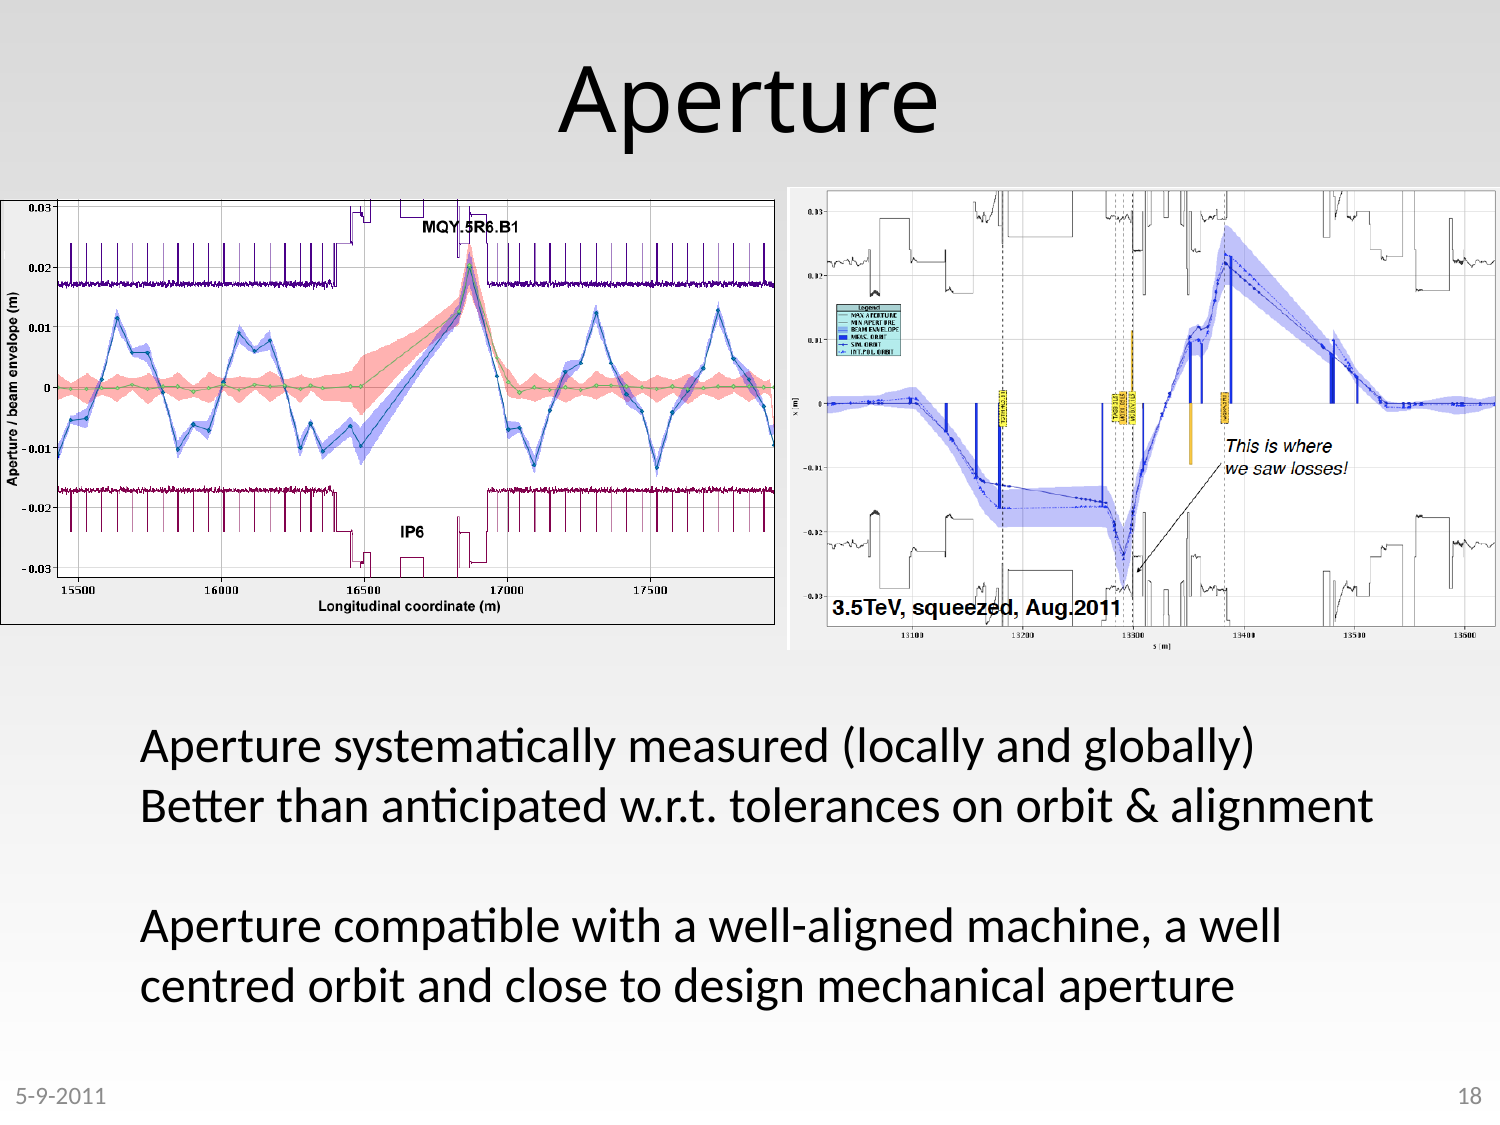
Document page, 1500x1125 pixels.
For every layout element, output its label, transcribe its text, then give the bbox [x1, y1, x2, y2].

picture [0, 199, 775, 626]
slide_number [0, 1064, 350, 1125]
text_box Aperture systematically measured (locally and globally) Better than anticipated w.r.t. tolerances on orbit & alignment Aperture compatible with a well-aligned machine, a well centred orbit and close to design mechanical aperture [125, 704, 1438, 1065]
picture [787, 187, 1500, 650]
title Aperture [75, 24, 1425, 168]
slide_number 18 [1147, 1065, 1498, 1125]
